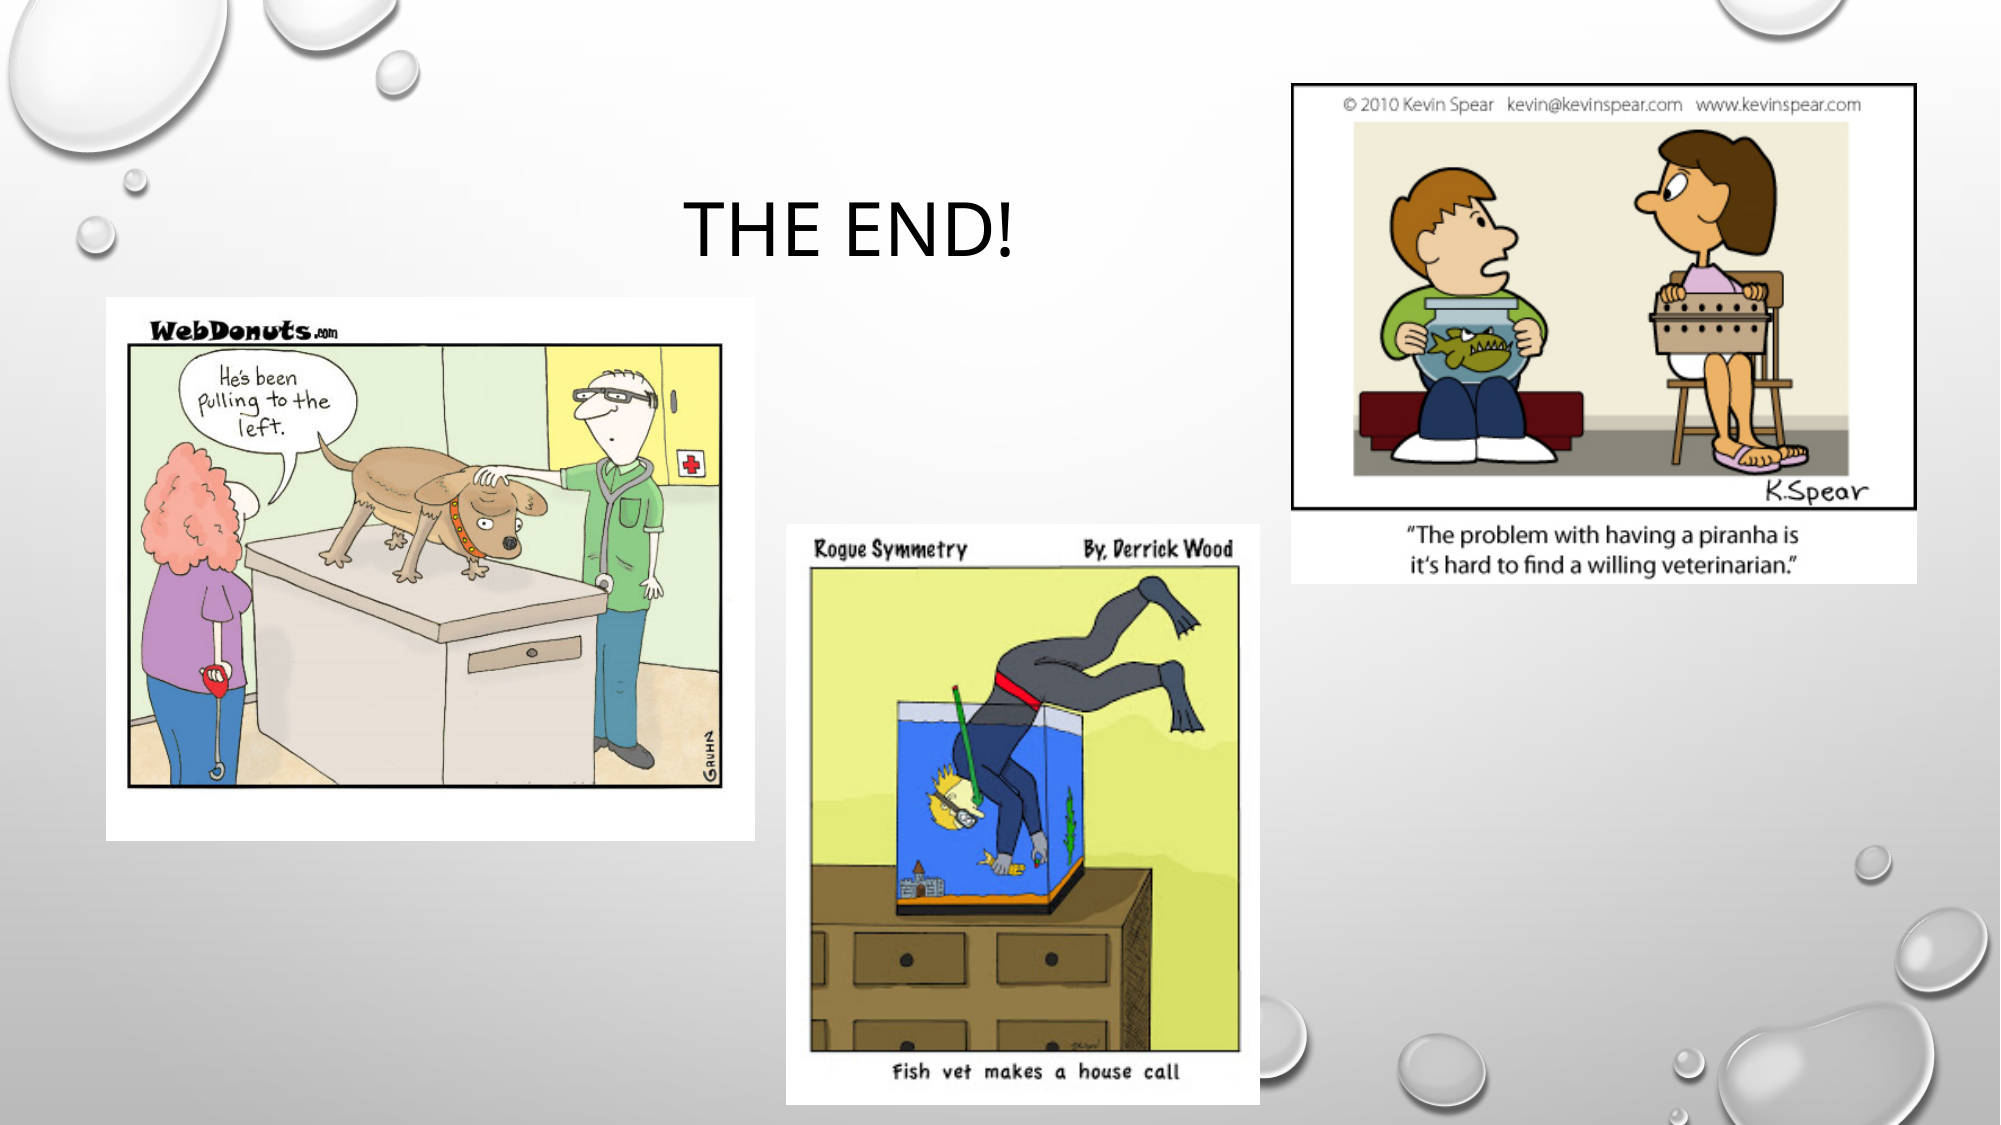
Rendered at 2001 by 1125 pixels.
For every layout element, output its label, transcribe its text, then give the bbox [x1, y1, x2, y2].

picture [0, 0, 2000, 1125]
title The End! [0, 101, 1285, 364]
